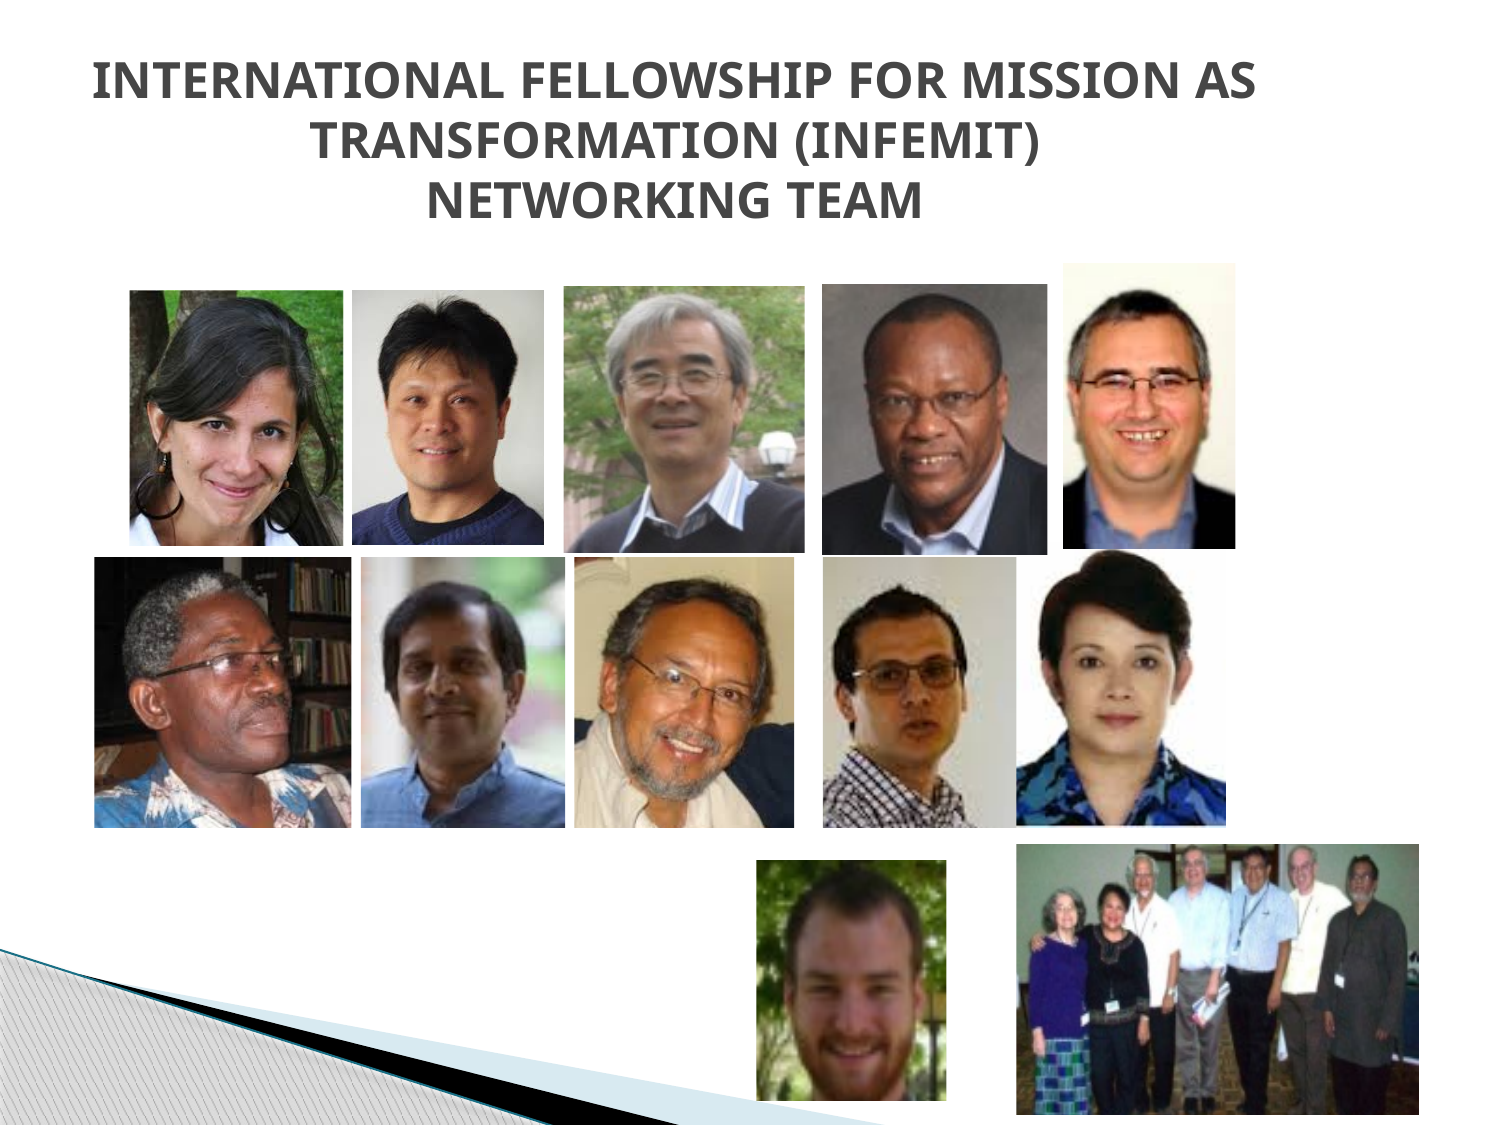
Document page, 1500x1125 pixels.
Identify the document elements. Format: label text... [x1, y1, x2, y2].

picture [563, 252, 805, 553]
picture [756, 860, 947, 1101]
picture [360, 557, 566, 828]
picture [1016, 843, 1420, 1115]
picture [129, 289, 344, 546]
picture [93, 557, 352, 828]
title INTERNATIONAL FELLOWSHIP FOR MISSION AS TRANSFORMATION (INFEMIT) NETWORKING TEAM [0, 45, 1350, 233]
picture [574, 557, 795, 828]
picture [821, 263, 1236, 828]
picture [352, 289, 544, 546]
